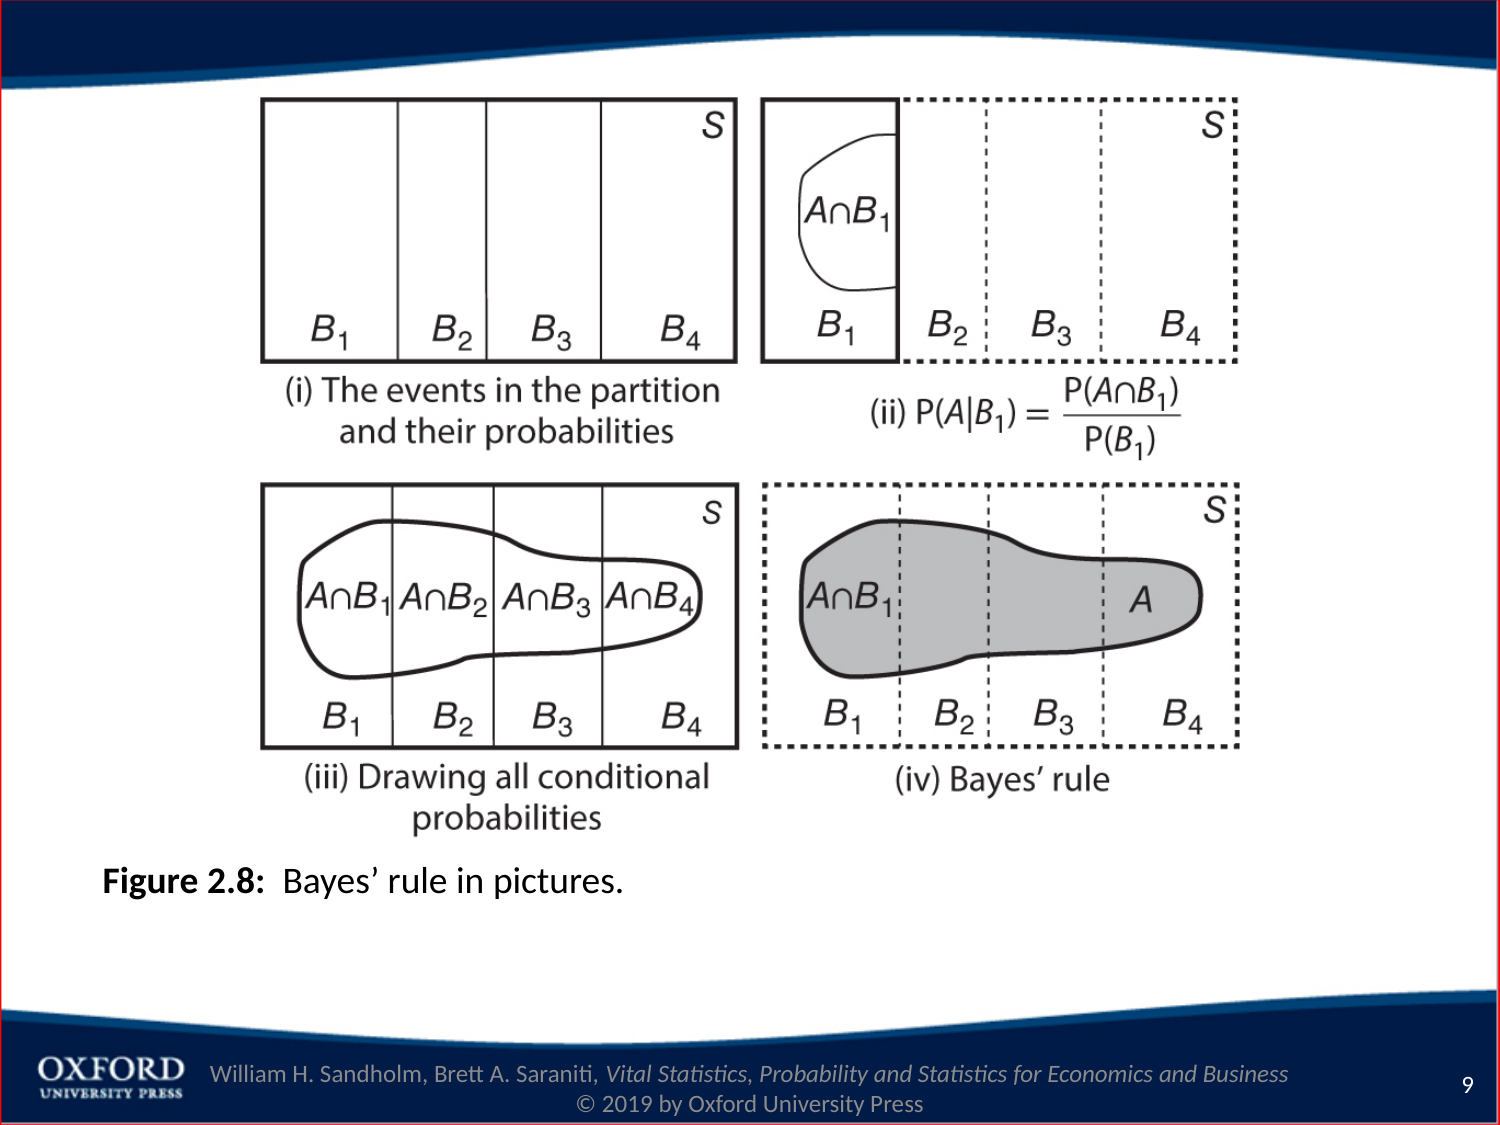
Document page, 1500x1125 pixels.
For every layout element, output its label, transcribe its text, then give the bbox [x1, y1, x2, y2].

title Figure 2.8: Bayes’ rule in pictures. [87, 848, 1422, 986]
picture [0, 0, 1500, 1125]
